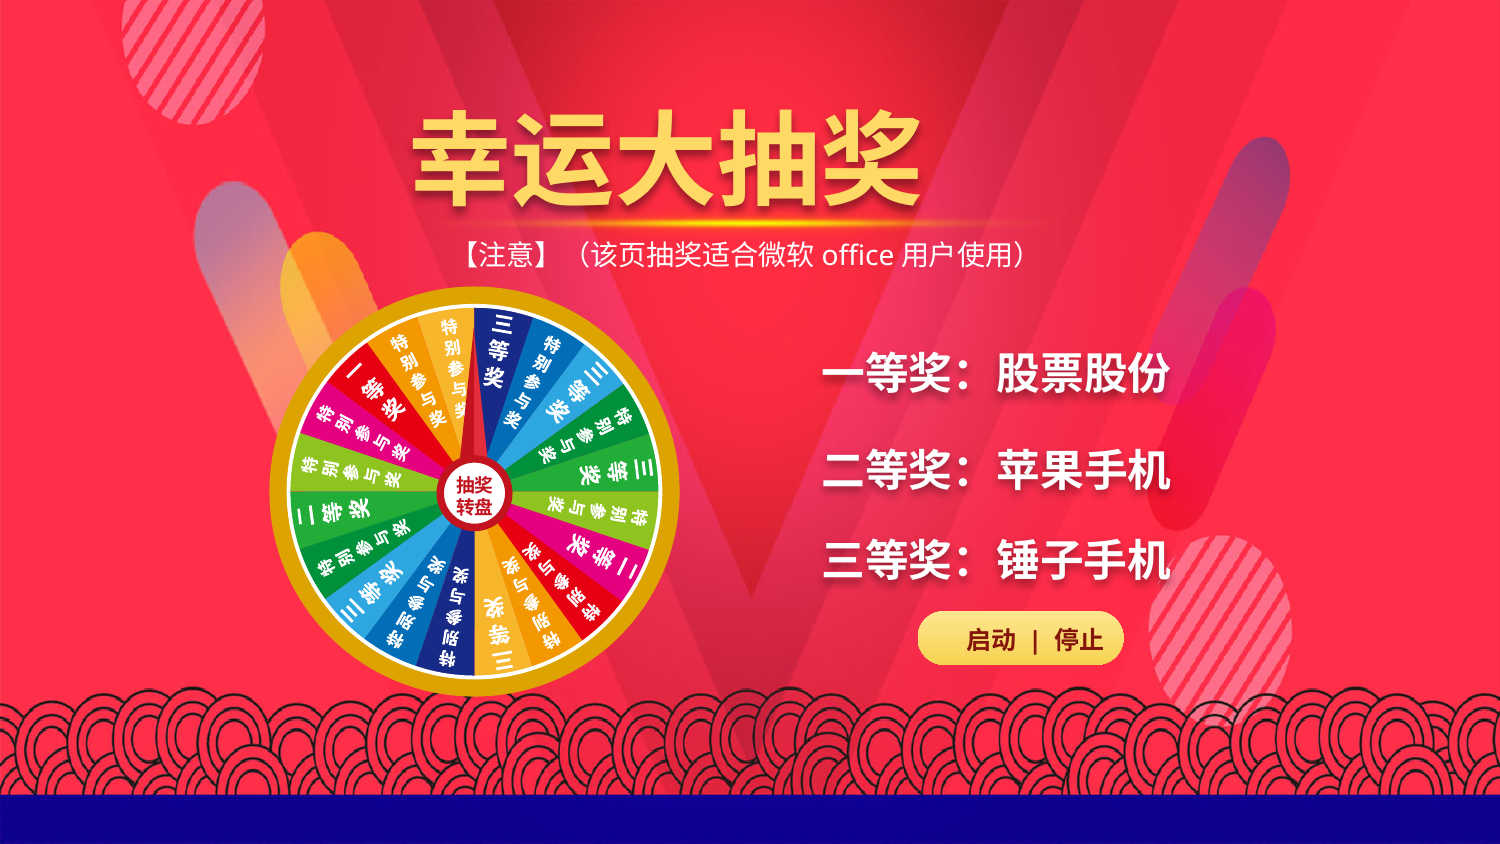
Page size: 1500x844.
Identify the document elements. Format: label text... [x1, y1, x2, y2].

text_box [459, 328, 488, 455]
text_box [269, 286, 680, 697]
text_box 一等奖：股票股份 [806, 328, 1253, 406]
text_box 启动 | 停止 [951, 617, 1124, 663]
text_box 三等奖：锤子手机 [806, 515, 1249, 593]
text_box 二等奖：苹果手机 [806, 424, 1253, 503]
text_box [436, 455, 513, 532]
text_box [459, 532, 488, 659]
text_box [917, 610, 1115, 666]
picture [0, 0, 1500, 844]
text_box 幸运大抽奖 [393, 87, 1100, 205]
text_box 【注意】（该页抽奖适合微软office用户使用） [436, 242, 1056, 279]
